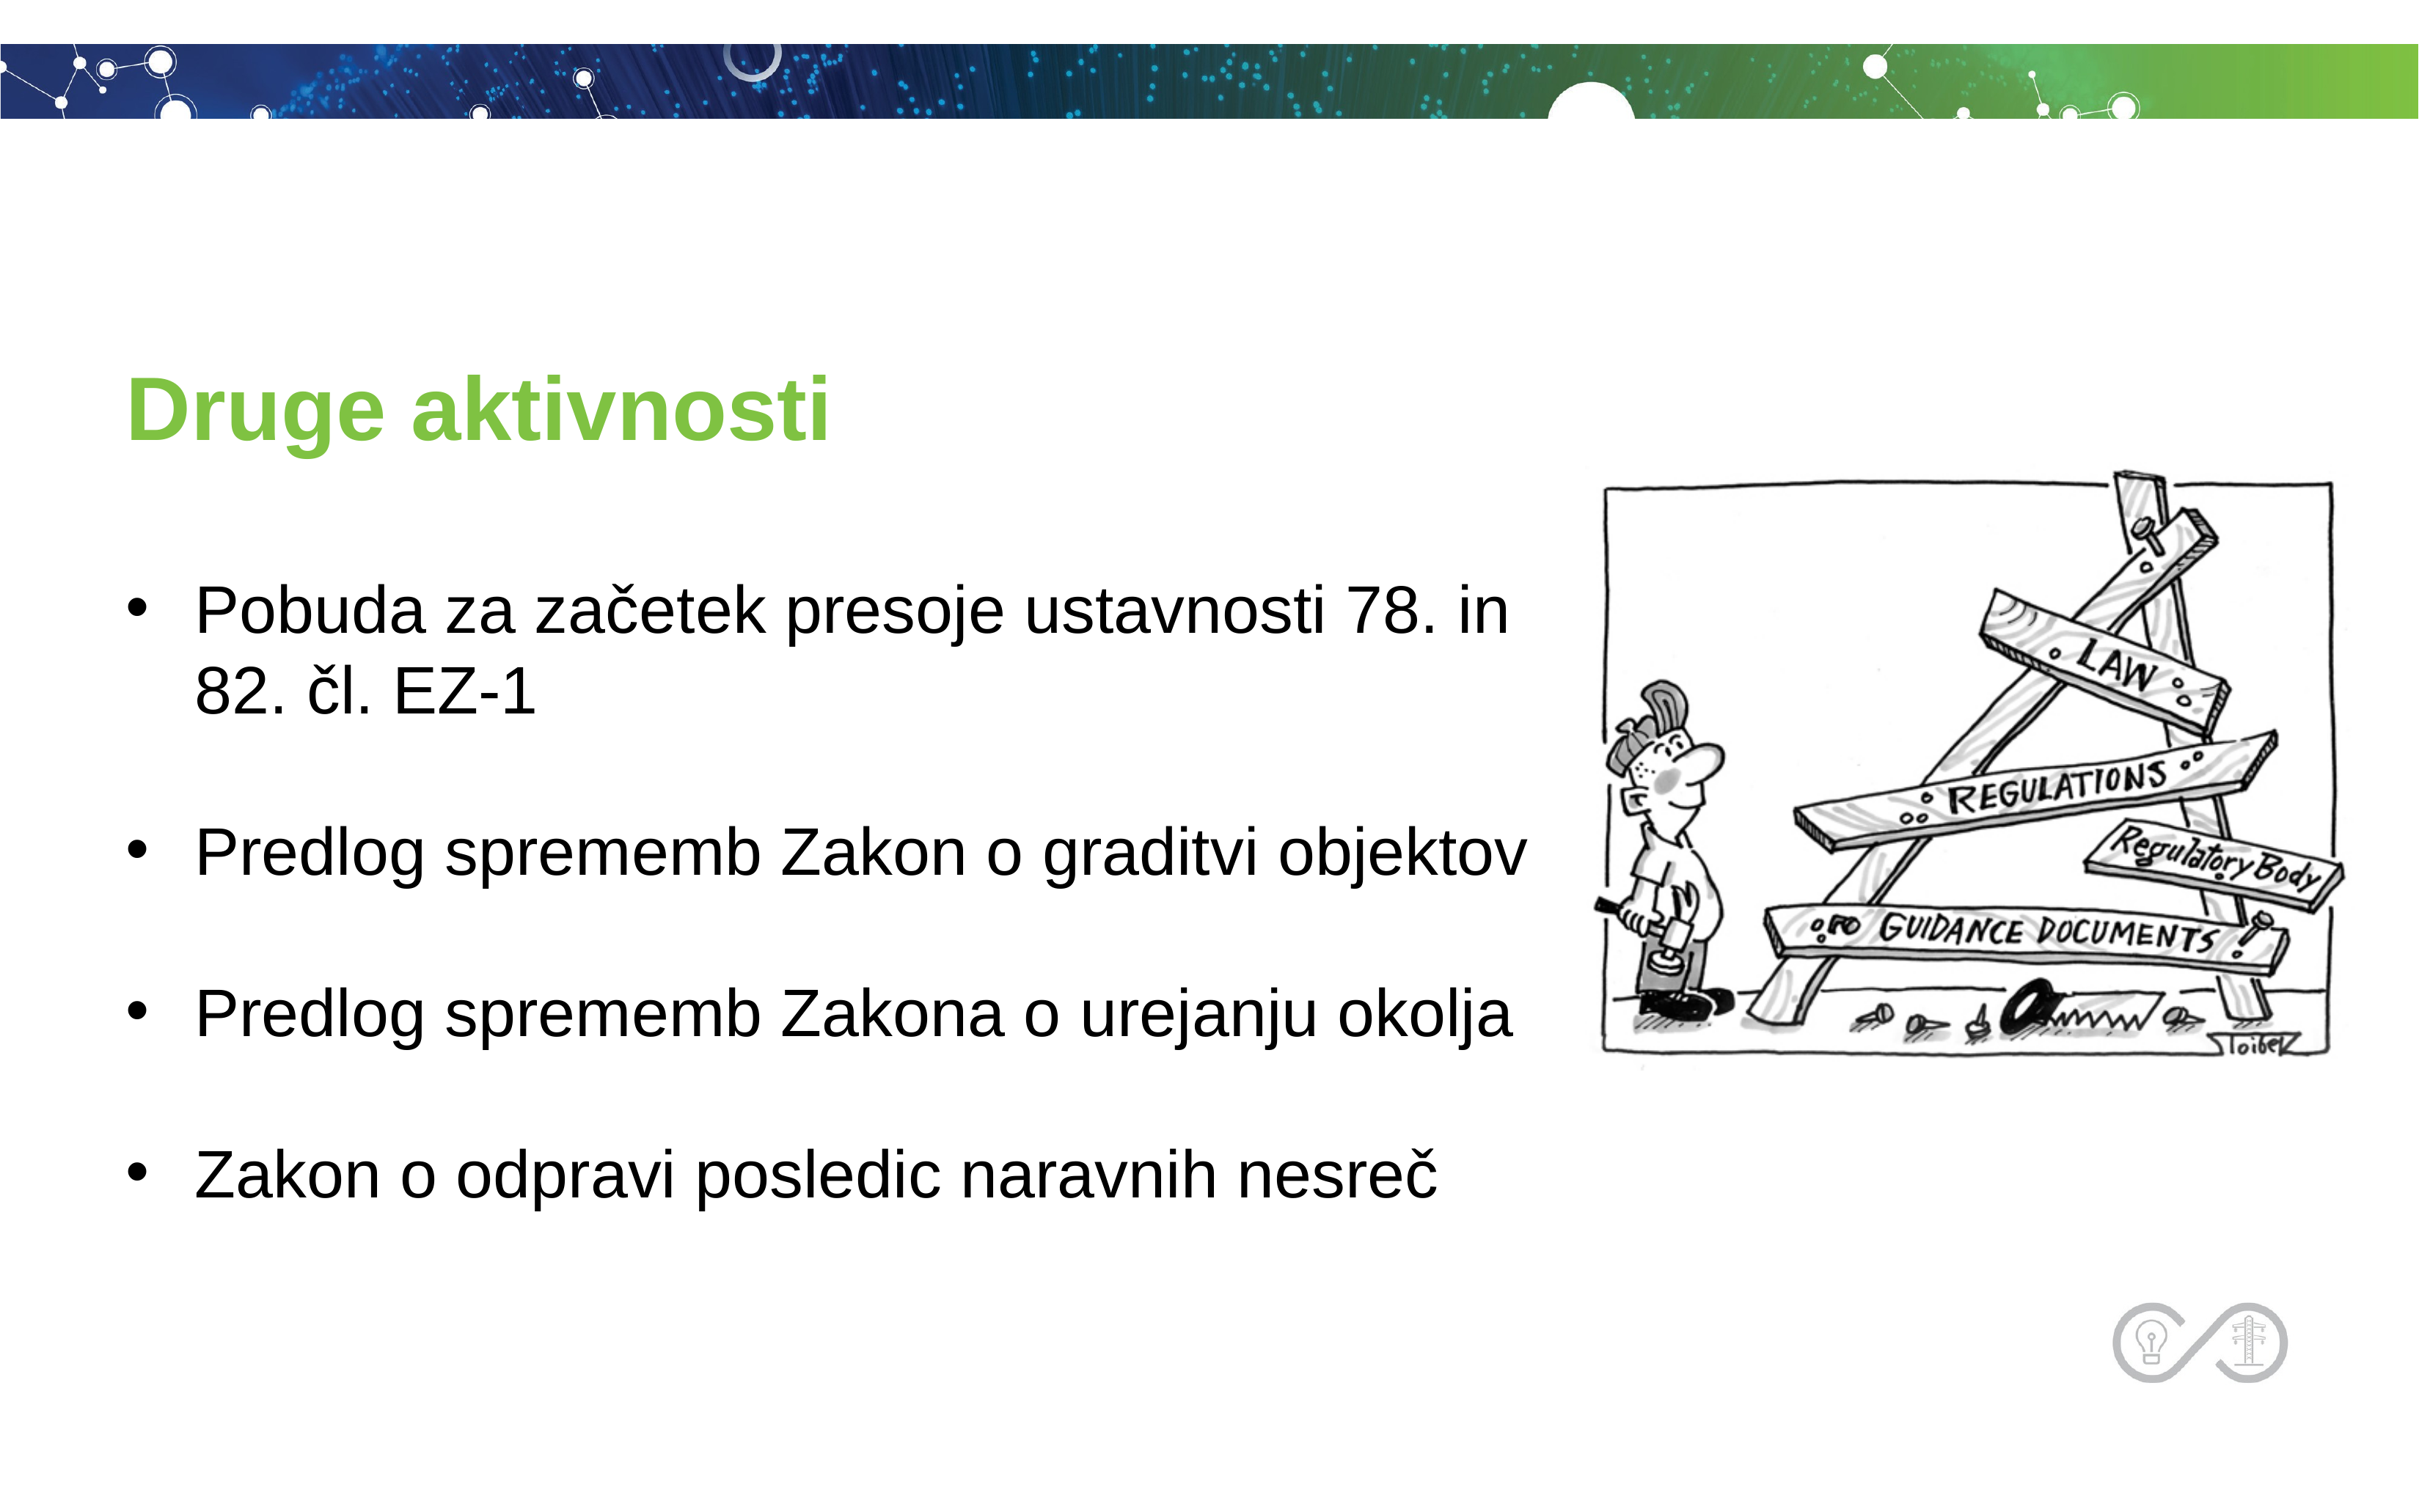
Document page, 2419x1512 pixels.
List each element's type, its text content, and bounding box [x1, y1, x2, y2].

text_box [2104, 1292, 2294, 1386]
text_box [0, 44, 2418, 119]
text_box Druge aktivnosti Pobuda za začetek presoje ustavnosti 78. in 82. čl. EZ-1 Predlog sprememb Zakon o graditvi objektov Predlog sprememb Zakona o urejanju okolja Zakon o odpravi posledic naravnih nesreč [124, 350, 1549, 1512]
picture [1585, 462, 2355, 1071]
